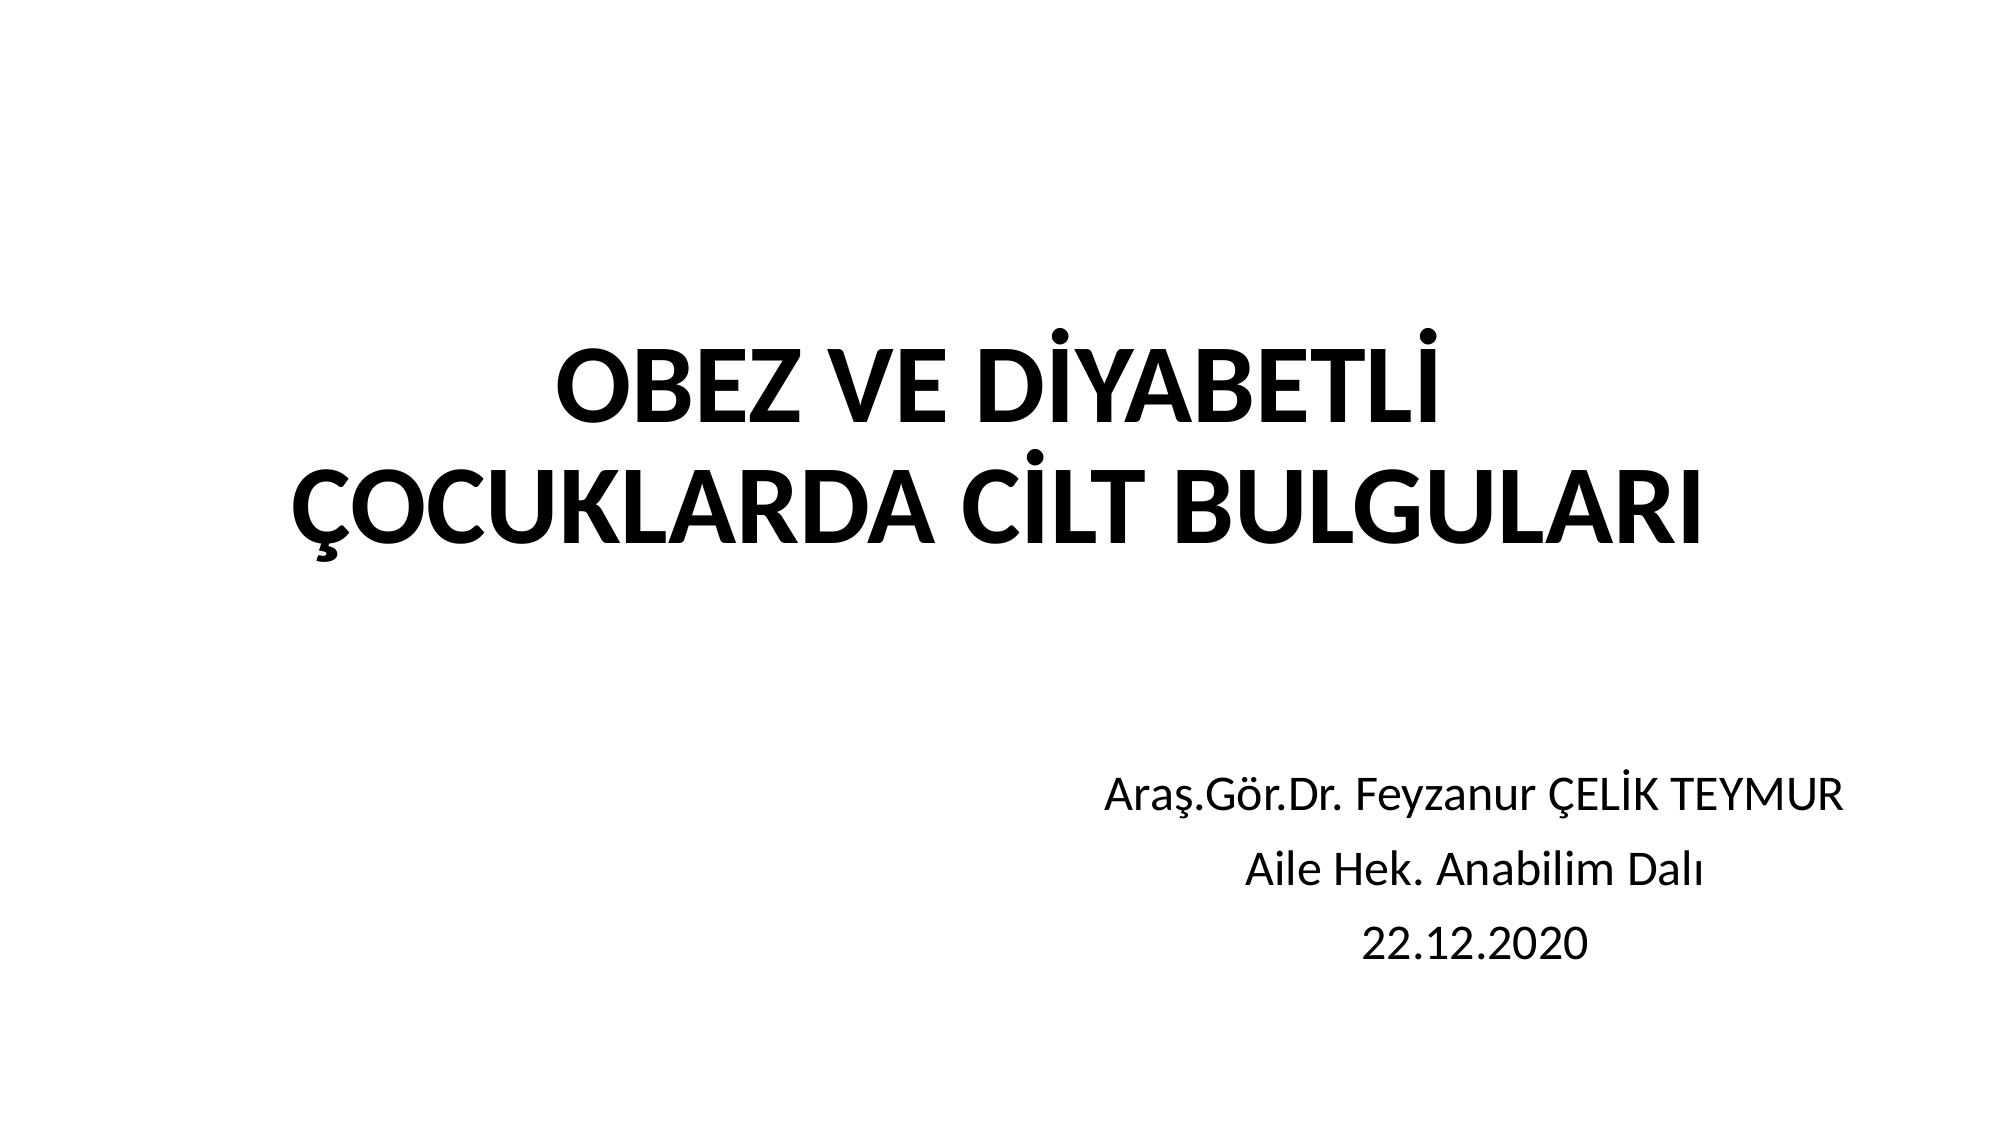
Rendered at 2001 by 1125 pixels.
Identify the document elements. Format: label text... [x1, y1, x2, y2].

subtitle Araş.Gör.Dr. Feyzanur ÇELİK TEYMUR Aile Hek. Anabilim Dalı 22.12.2020 [1015, 759, 1935, 1031]
title OBEZ VE DİYABETLİ ÇOCUKLARDA CİLT BULGULARI [249, 184, 1750, 576]
